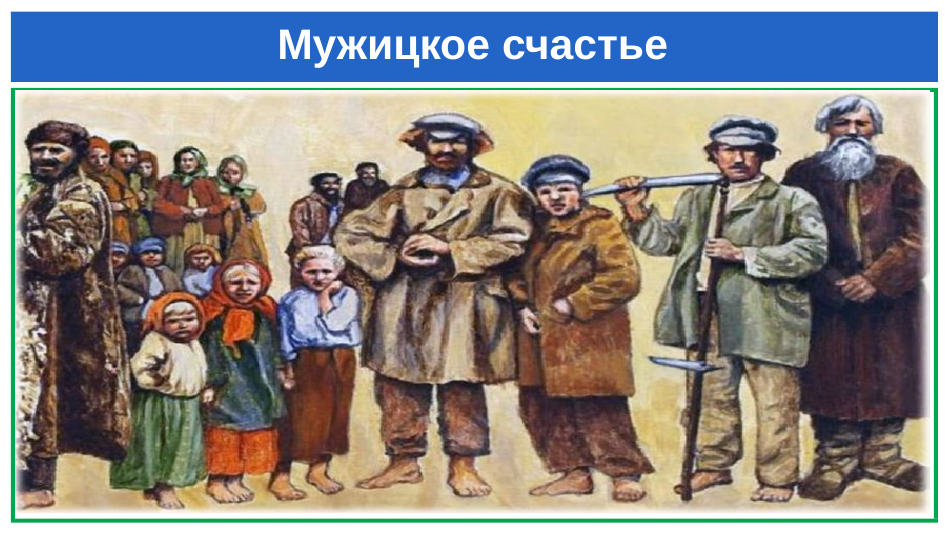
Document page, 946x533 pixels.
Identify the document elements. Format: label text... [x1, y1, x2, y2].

title Мужицкое счастье [49, 16, 897, 69]
picture [15, 90, 931, 513]
